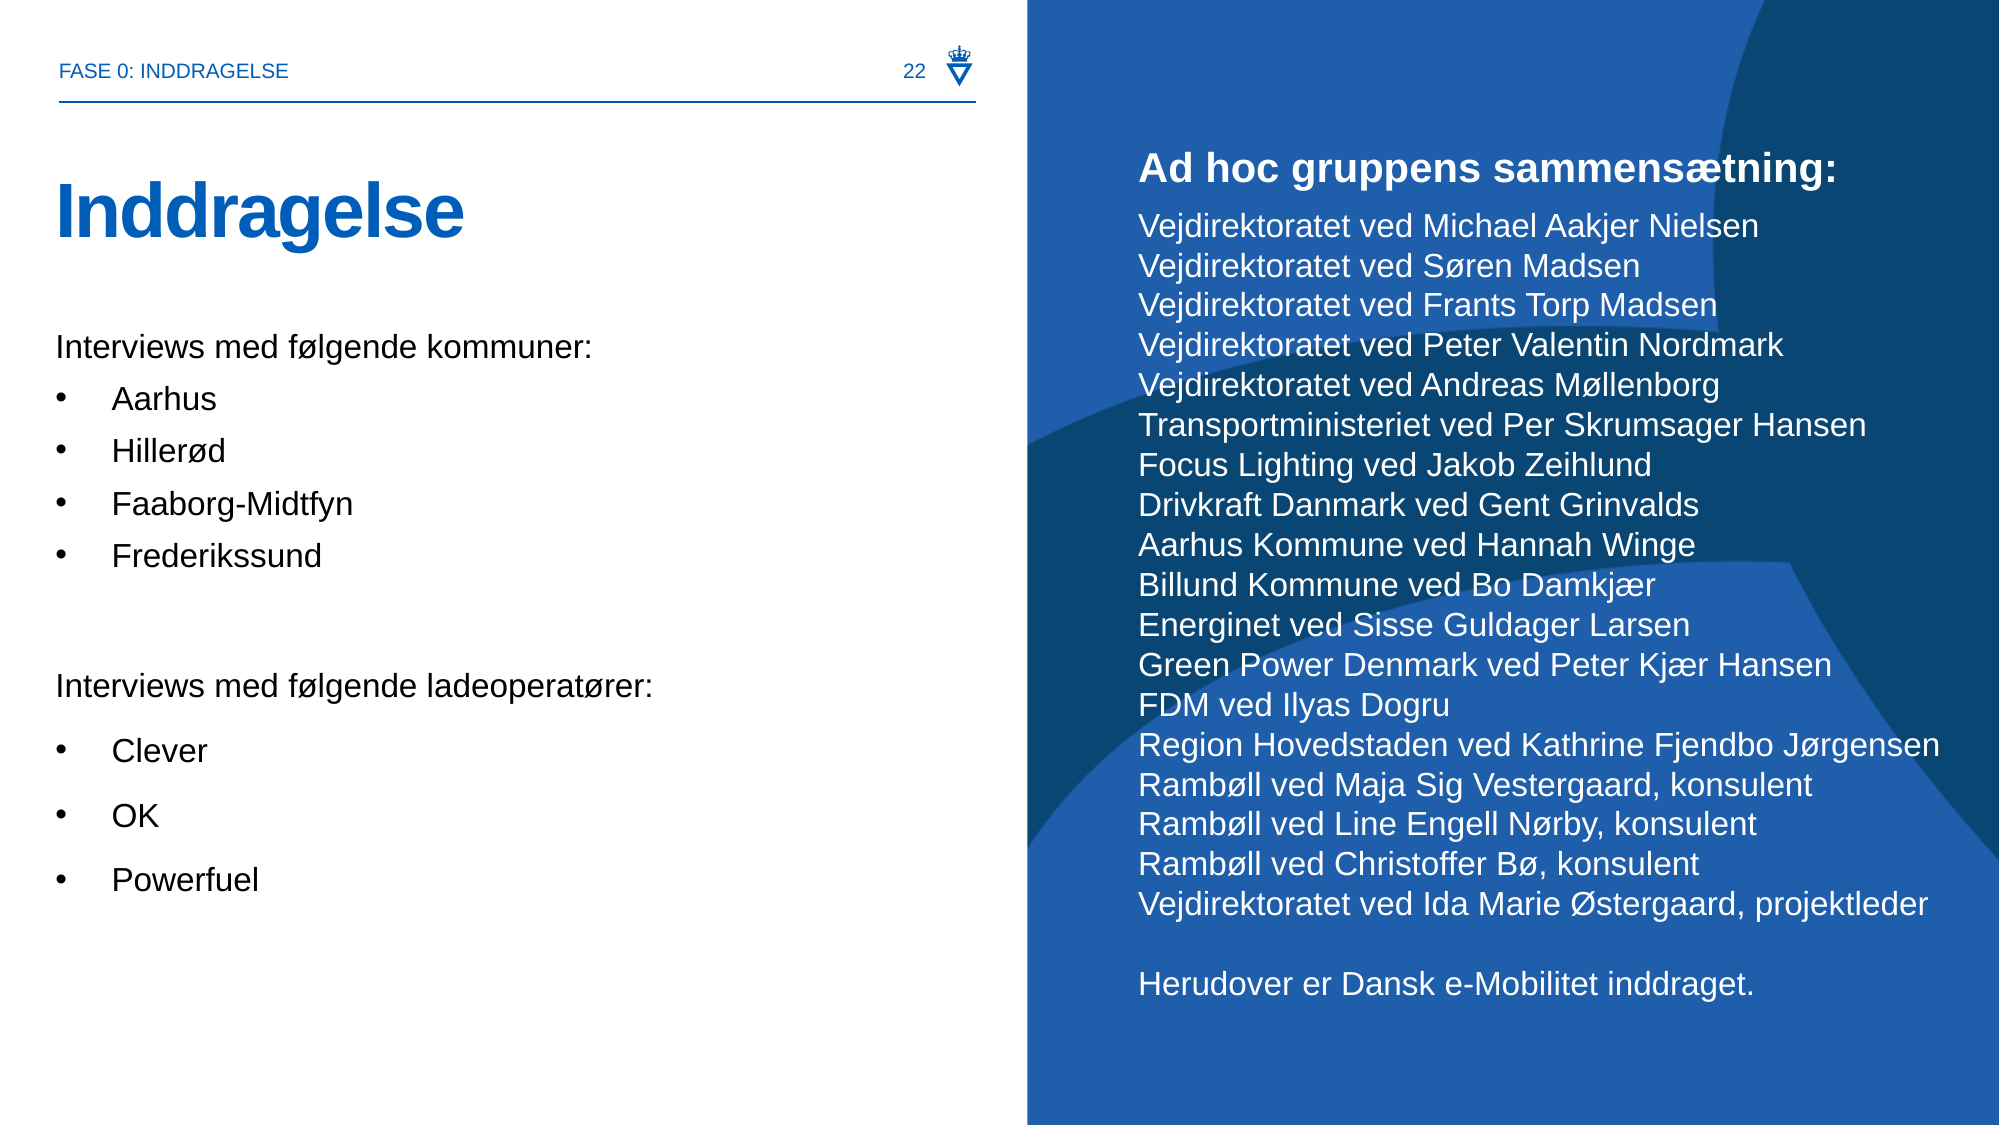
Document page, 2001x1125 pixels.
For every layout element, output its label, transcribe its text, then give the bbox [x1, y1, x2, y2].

slide_number 22 [870, 56, 926, 85]
list Interviews med følgende kommuner: Aarhus Hillerød Faaborg-Midtfyn Frederikssund Interviews med følgende ladeoperatører: Clever OK Powerfuel [55, 324, 972, 1069]
text_box Ad hoc gruppens sammensætning: Vejdirektoratet ved Michael Aakjer Nielsen Vejdirektoratet ved Søren Madsen Vejdirektoratet ved Frants Torp Madsen Vejdirektoratet ved Peter Valentin Nordmark Vejdirektoratet ved Andreas Møllenborg Transportministeriet ved Per Skrumsager Hansen Focus Lighting ved Jakob Zeihlund Drivkraft Danmark ved Gent Grinvalds Aarhus Kommune ved Hannah Winge Billund Kommune ved Bo Damkjær Energinet ved Sisse Guldager Larsen Green Power Denmark ved Peter Kjær Hansen FDM ved Ilyas Dogru Region Hovedstaden ved Kathrine Fjendbo Jørgensen Rambøll ved Maja Sig Vestergaard, konsulent Rambøll ved Line Engell Nørby, konsulent Rambøll ved Christoffer Bø, konsulent Vejdirektoratet ved Ida Marie Østergaard, projektleder Herudover er Dansk e-Mobilitet inddraget. [1123, 133, 2000, 1010]
title Inddragelse [55, 133, 977, 293]
picture [1027, 0, 1999, 1125]
subtitle Fase 0: Inddragelse [58, 56, 811, 85]
